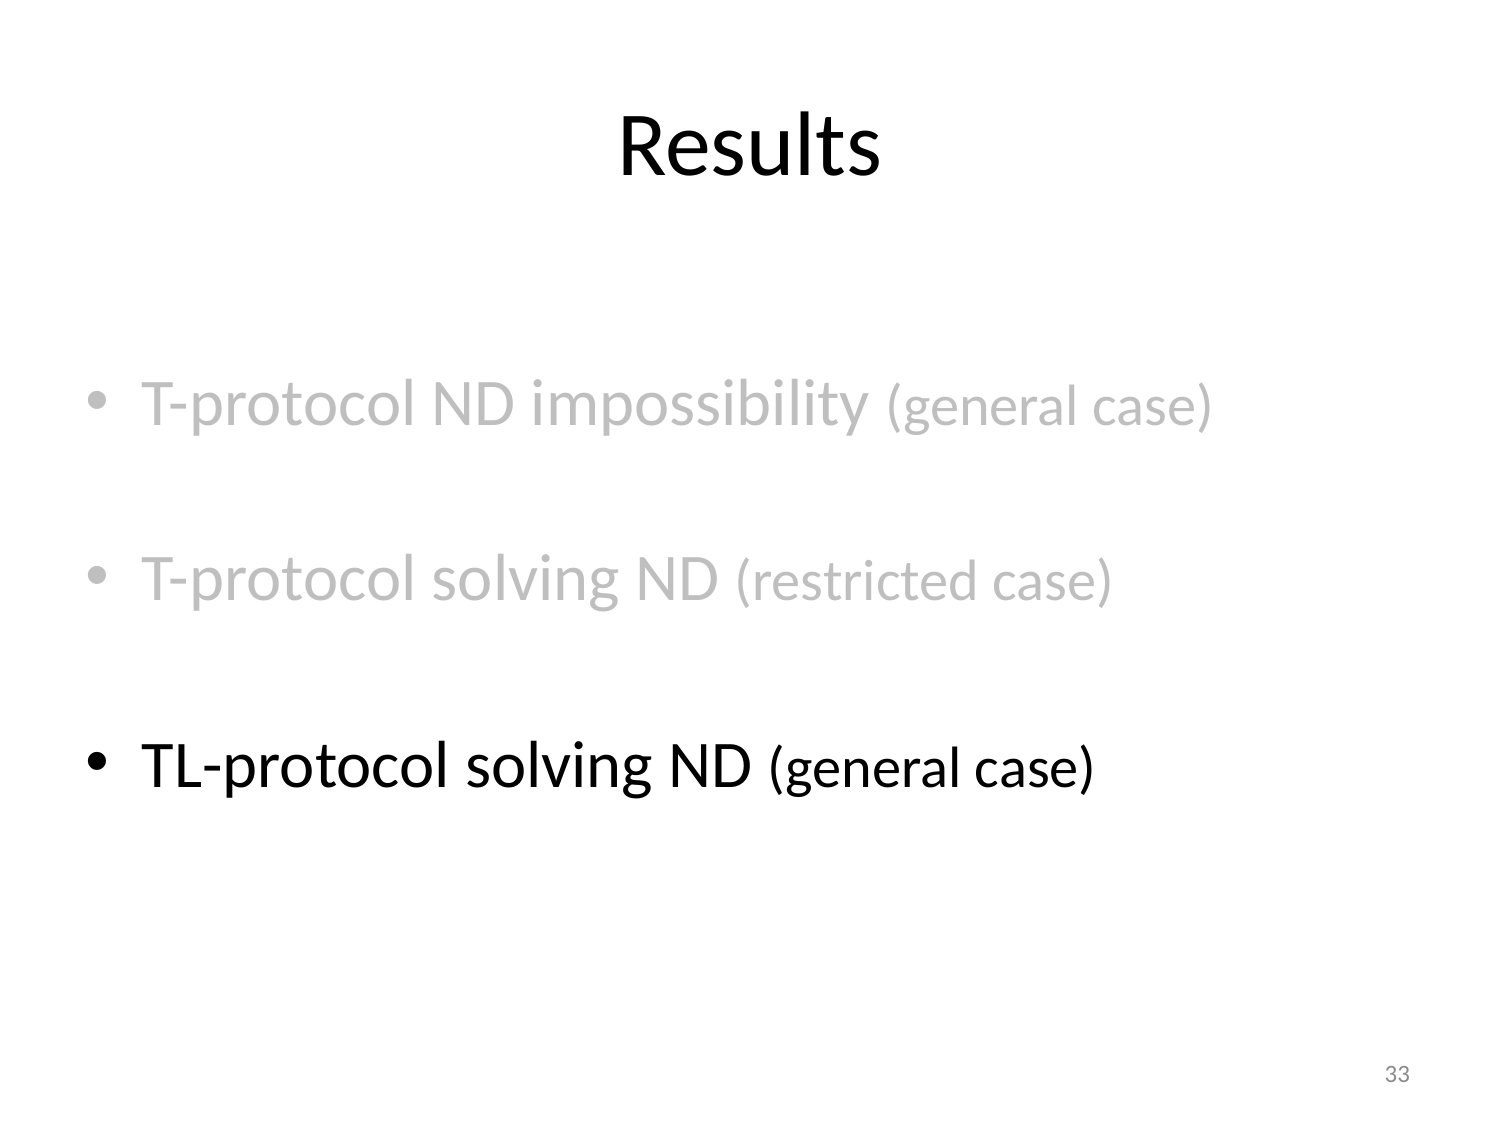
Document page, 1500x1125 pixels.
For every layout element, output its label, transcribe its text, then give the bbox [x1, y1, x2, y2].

title Results [75, 45, 1425, 233]
slide_number 33 [1074, 1042, 1425, 1103]
list T-protocol ND impossibility (general case) T-protocol solving ND (restricted case) TL-protocol solving ND (general case) [70, 351, 1421, 973]
